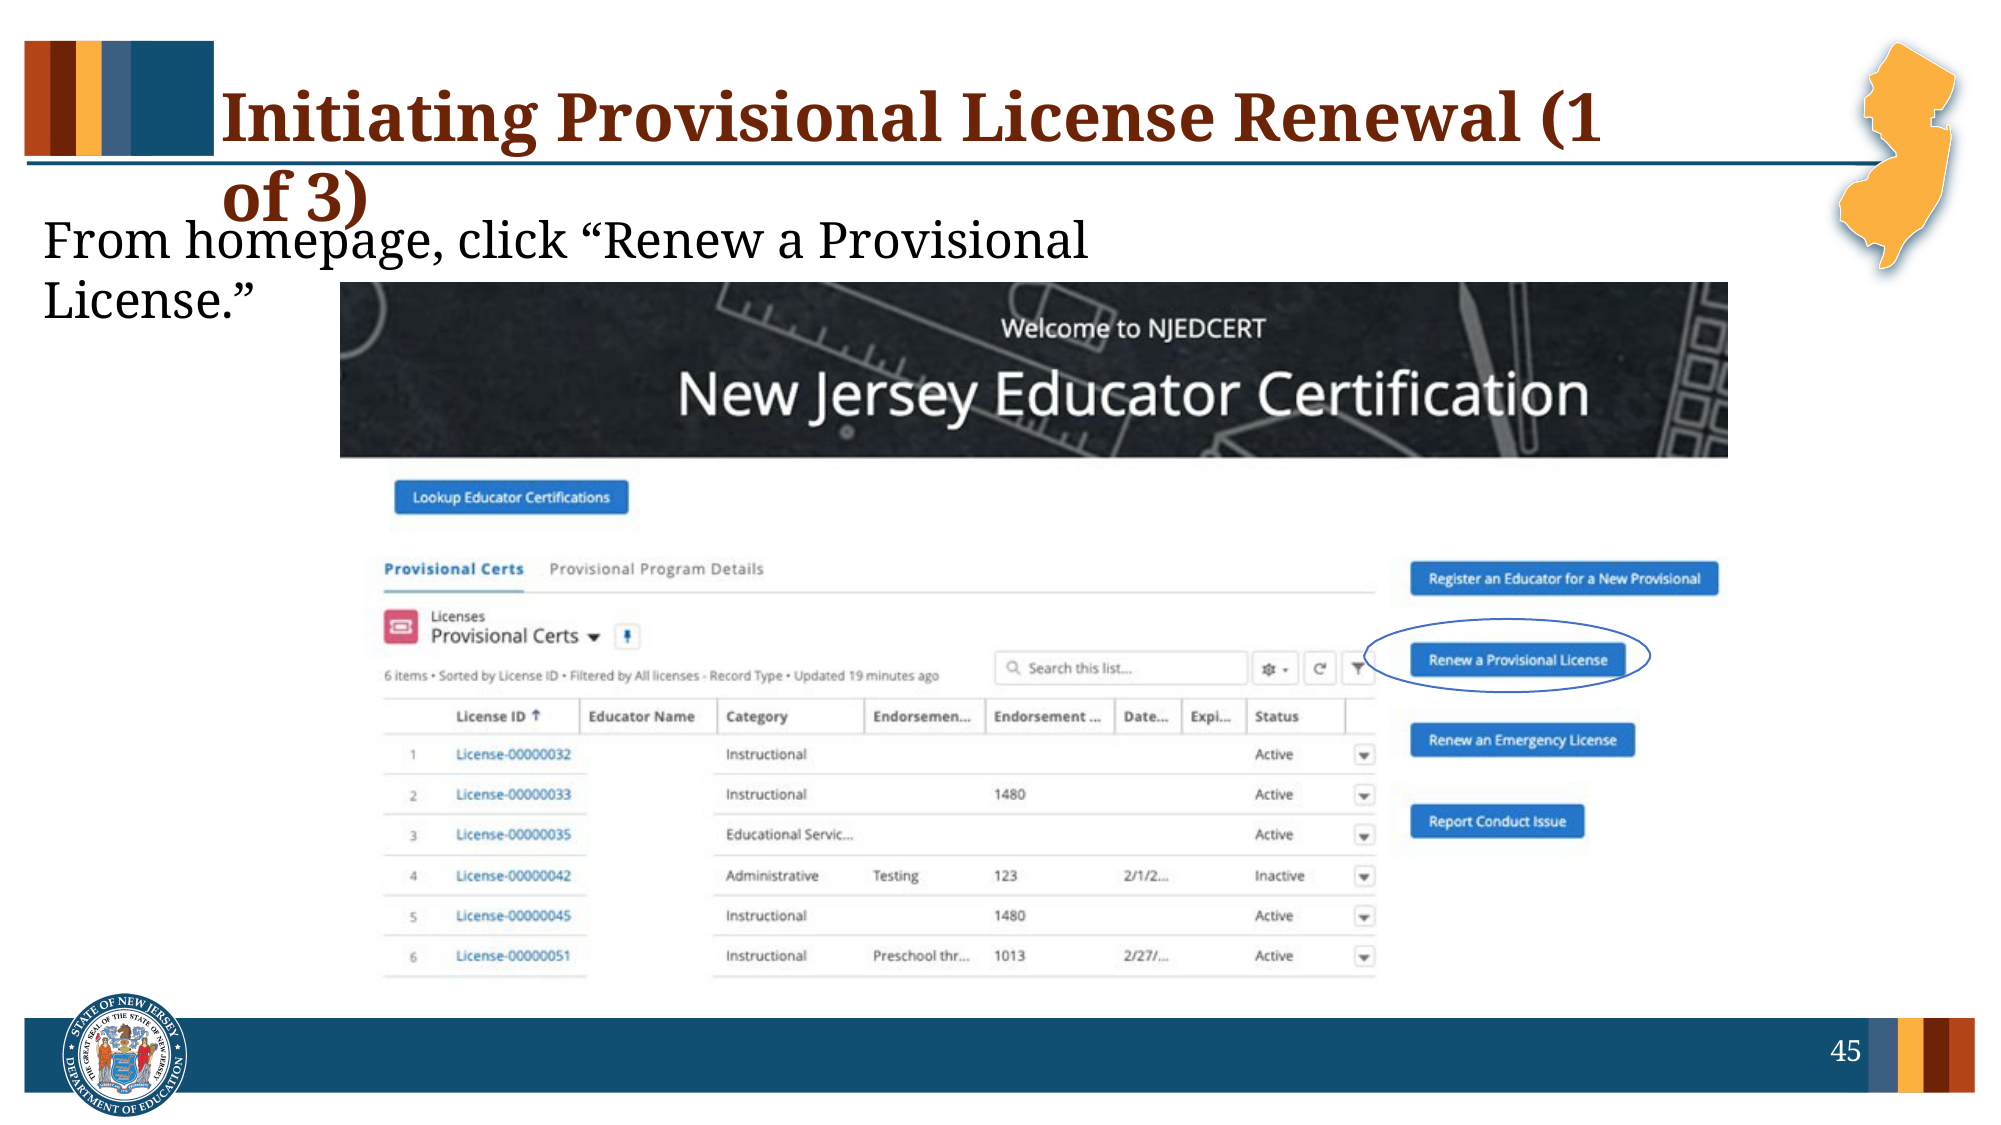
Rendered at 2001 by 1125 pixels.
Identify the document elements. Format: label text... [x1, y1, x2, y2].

title Initiating Provisional License Renewal (1 of 3) [219, 72, 1629, 263]
slide_number 45 [1824, 1042, 1869, 1125]
text_box From homepage, click “Renew a Provisional License.” [40, 206, 1242, 329]
picture [24, 30, 1975, 1117]
